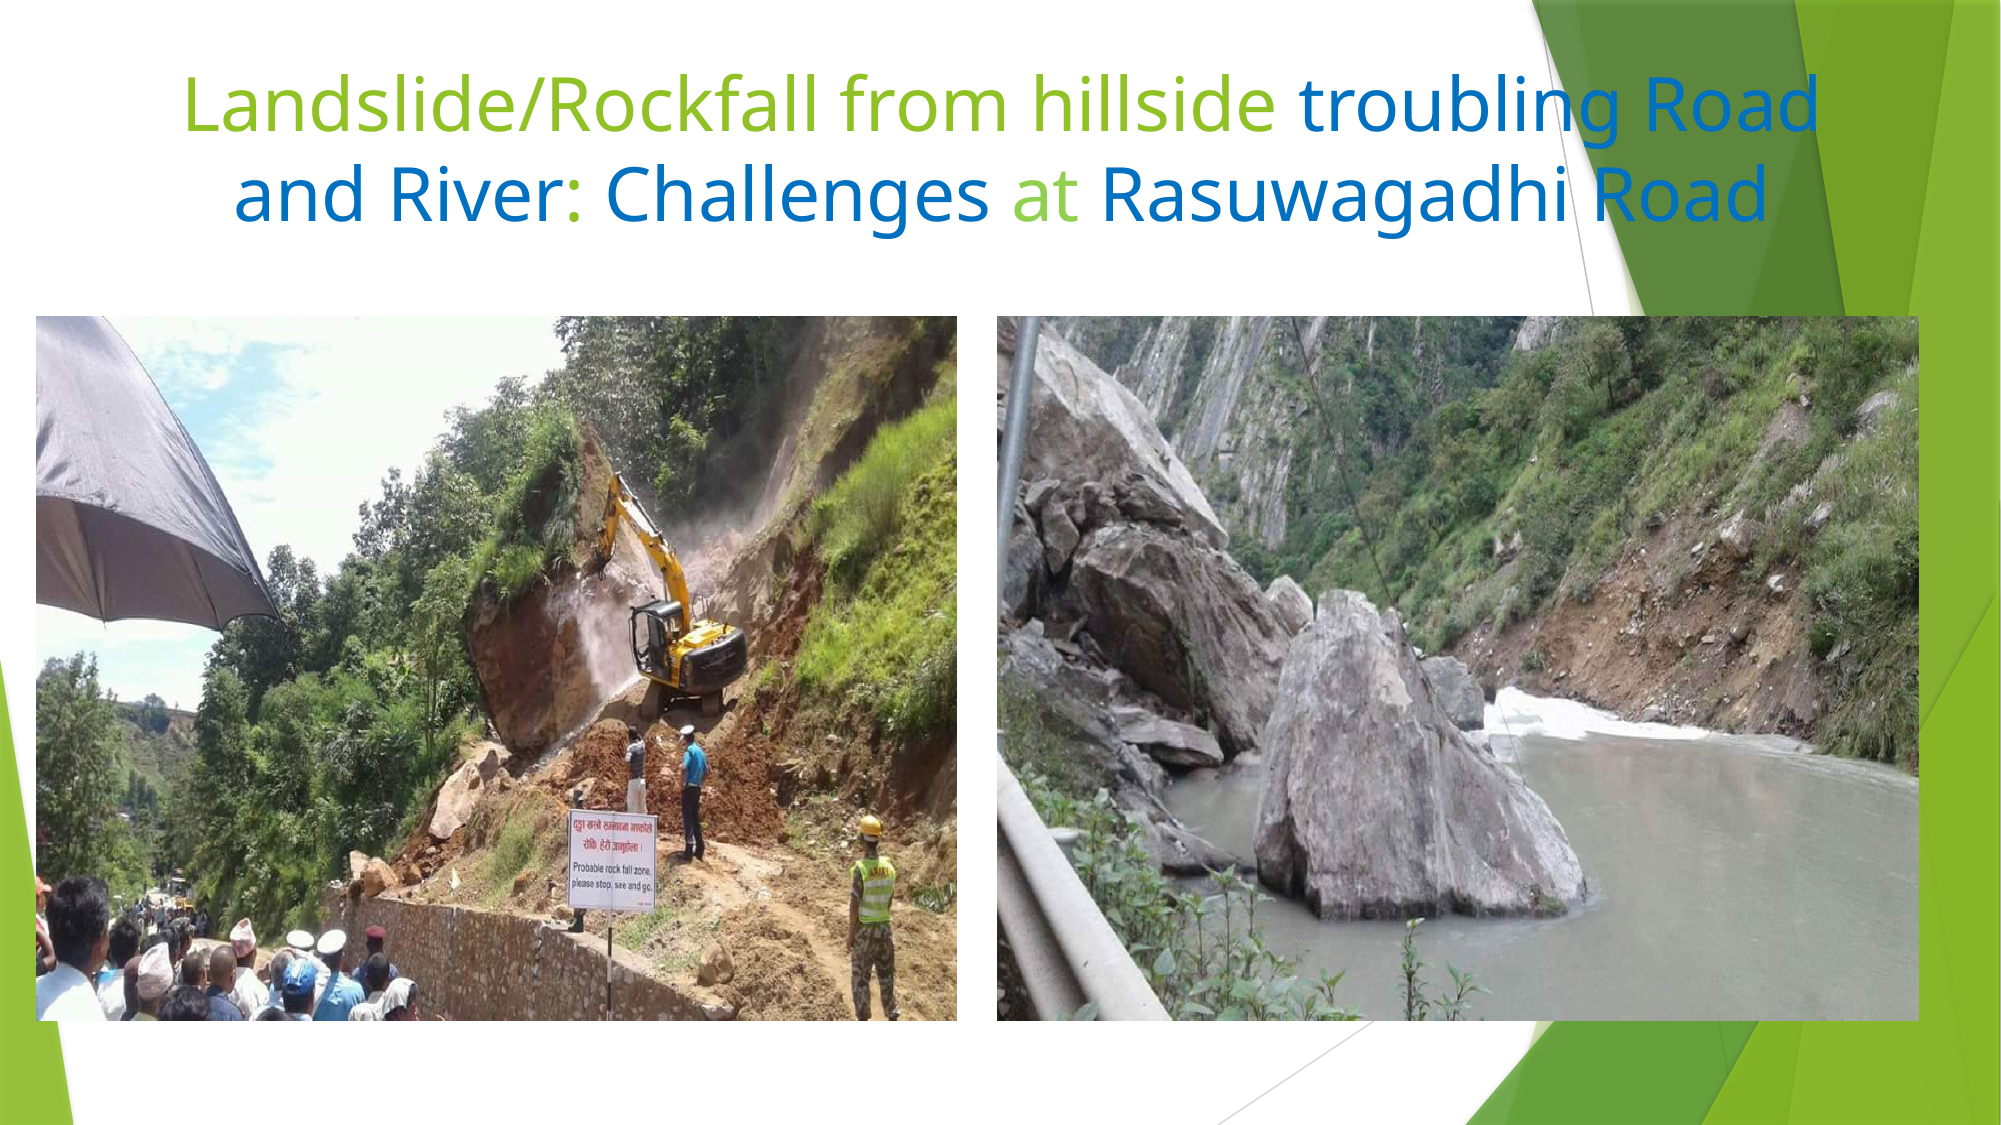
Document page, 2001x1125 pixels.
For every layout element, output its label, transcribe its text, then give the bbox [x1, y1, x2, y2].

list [36, 316, 958, 1022]
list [997, 316, 1919, 1022]
title Landslide/Rockfall from hillside troubling Road and River: Challenges at Rasuwagadhi Road [113, 48, 1892, 266]
